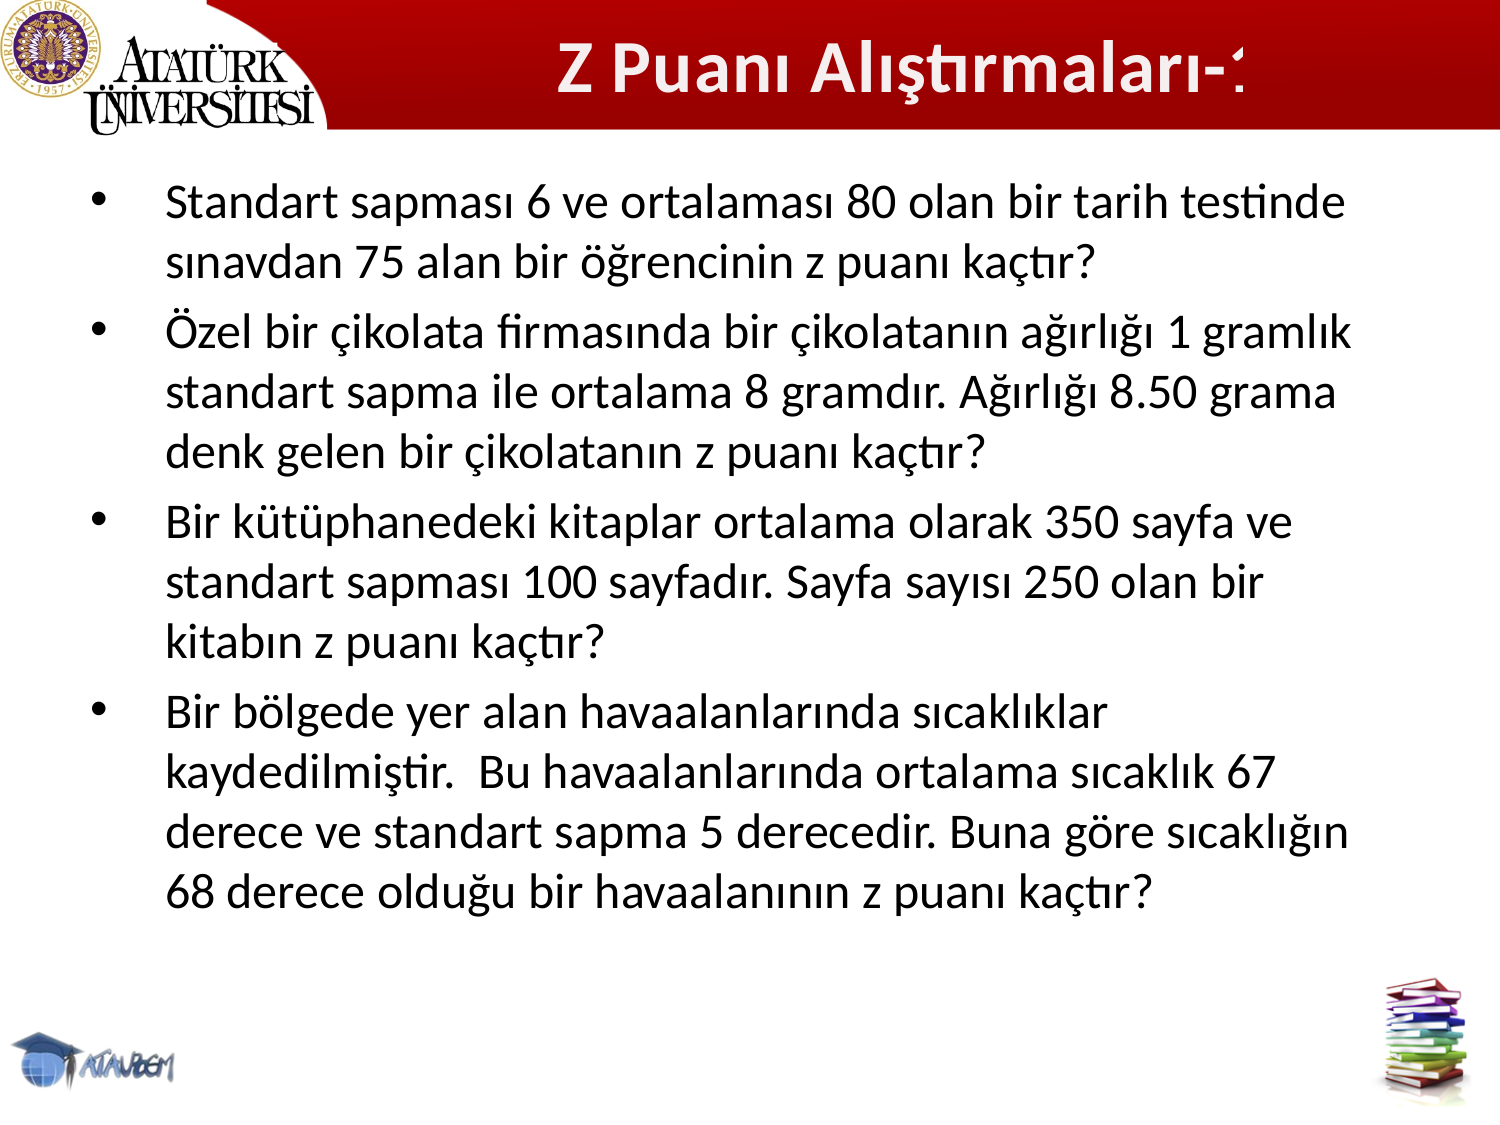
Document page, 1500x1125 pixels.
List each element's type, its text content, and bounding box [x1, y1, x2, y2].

picture [0, 0, 1500, 1125]
title Z Puanı Alıştırmaları-1 [324, 0, 1500, 126]
list Standart sapması 6 ve ortalaması 80 olan bir tarih testinde sınavdan 75 alan bir öğrencinin z puanı kaçtır? Özel bir çikolata firmasında bir çikolatanın ağırlığı 1 gramlık standart sapma ile ortalama 8 gramdır. Ağırlığı 8.50 grama denk gelen bir çikolatanın z puanı kaçtır? Bir kütüphanedeki kitaplar ortalama olarak 350 sayfa ve standart sapması 100 sayfadır. Sayfa sayısı 250 olan bir kitabın z puanı kaçtır? Bir bölgede yer alan havaalanlarında sıcaklıklar kaydedilmiştir. Bu havaalanlarında ortalama sıcaklık 67 derece ve standart sapma 5 derecedir. Buna göre sıcaklığın 68 derece olduğu bir havaalanının z puanı kaçtır? [75, 160, 1425, 1005]
